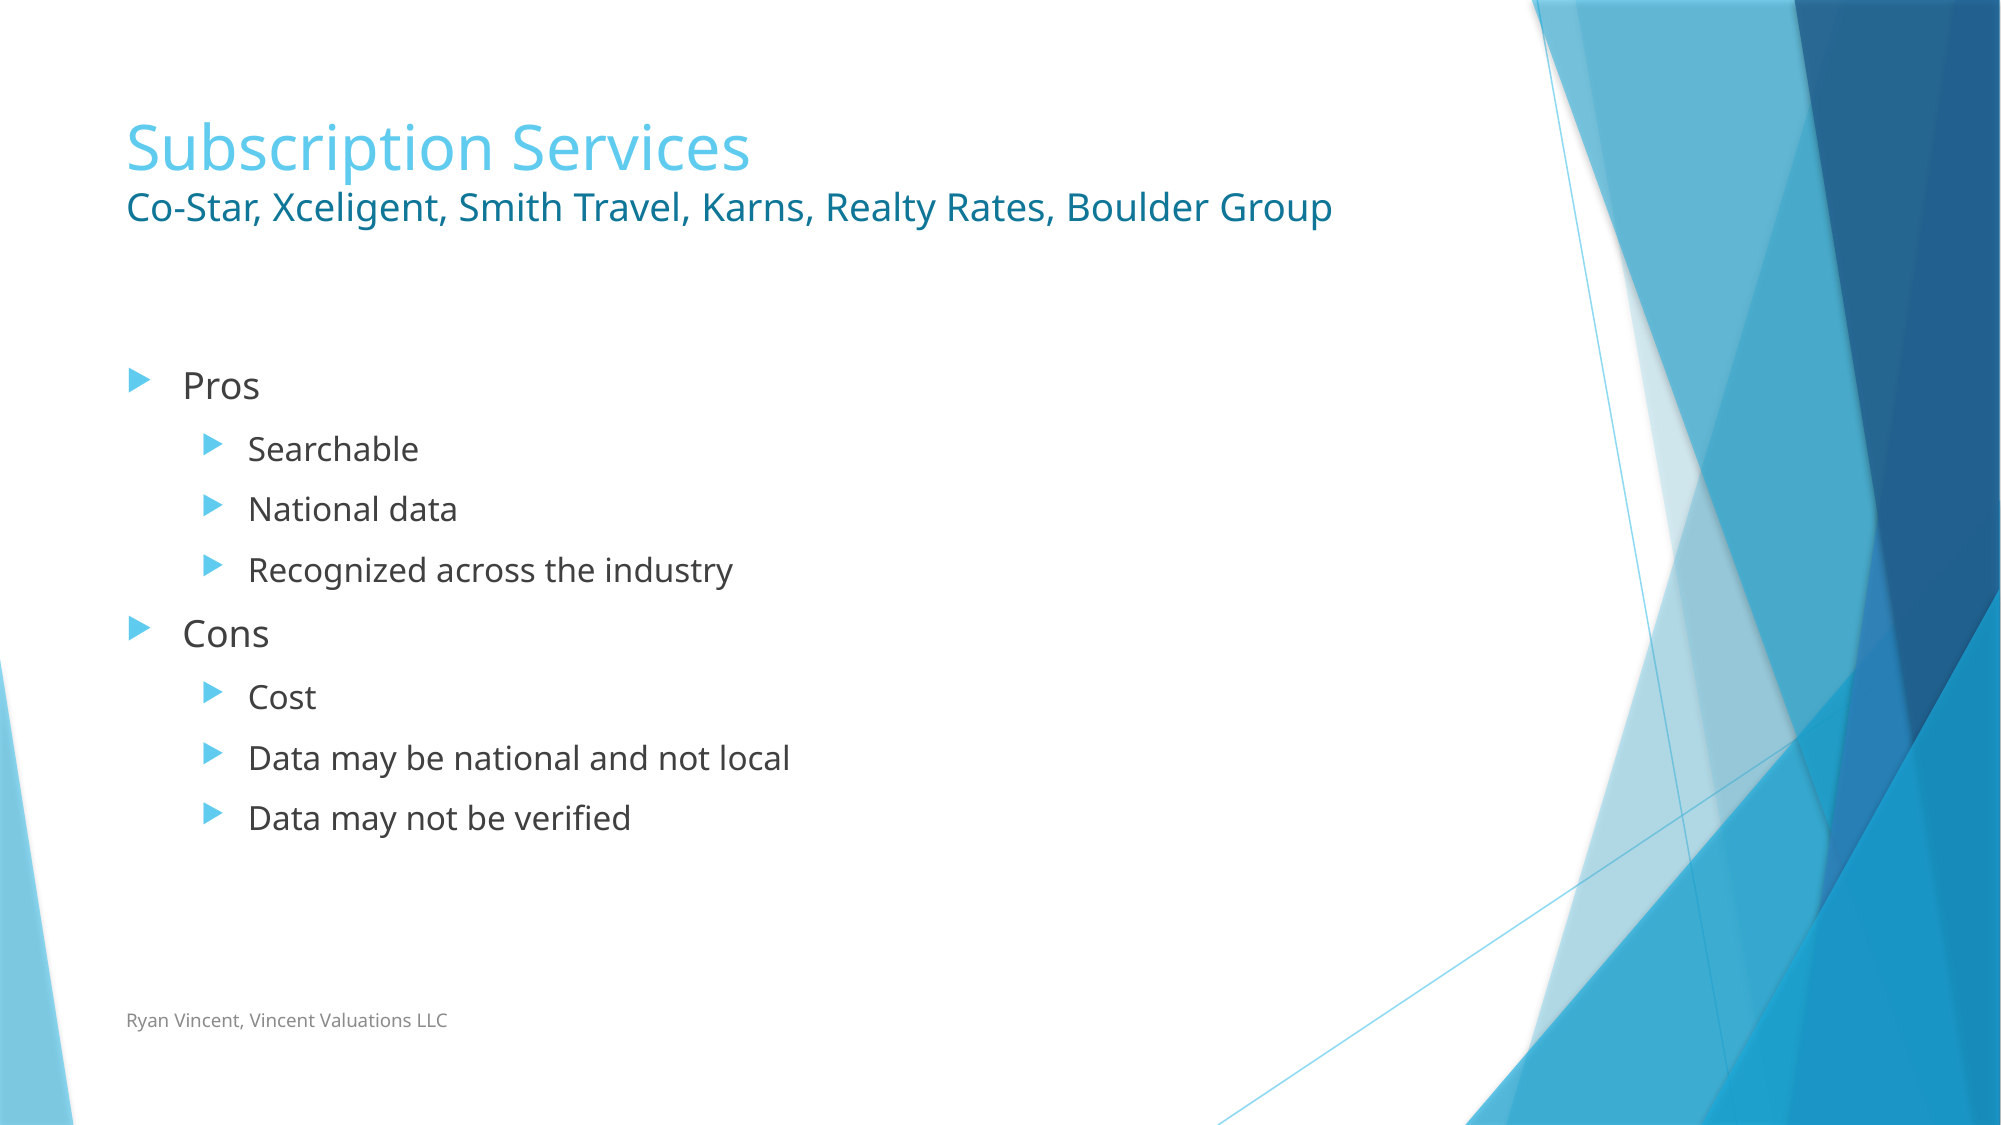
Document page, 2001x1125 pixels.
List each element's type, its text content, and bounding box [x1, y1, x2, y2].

list Pros Searchable National data Recognized across the industry Cons Cost Data may be national and not local Data may not be verified [111, 354, 1522, 992]
footer Ryan Vincent, Vincent Valuations LLC [111, 991, 1145, 1051]
title Subscription Services Co-Star, Xceligent, Smith Travel, Karns, Realty Rates, Boulder Group [111, 99, 1522, 317]
